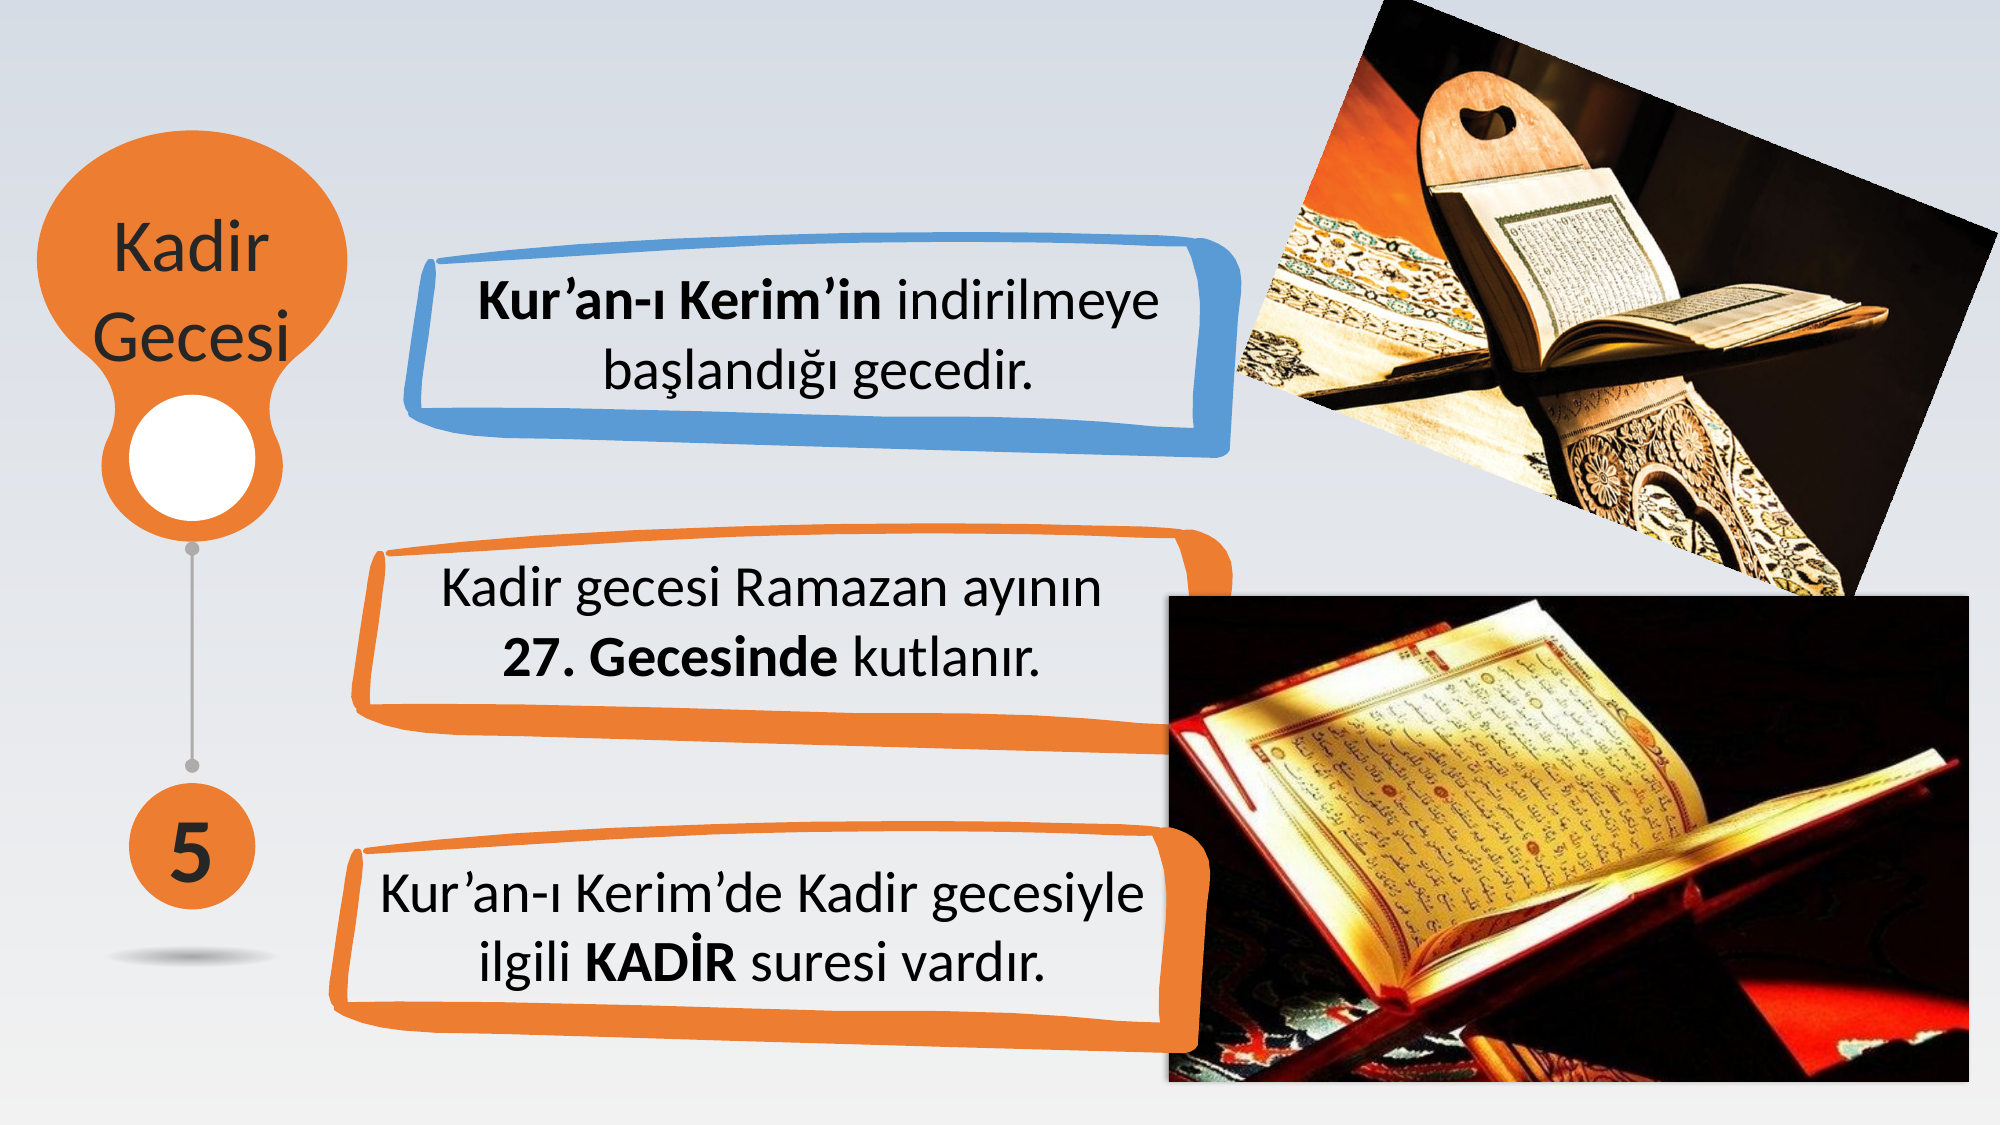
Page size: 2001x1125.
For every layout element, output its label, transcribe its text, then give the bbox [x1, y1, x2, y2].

text_box [380, 821, 1168, 846]
text_box Kur’an-ı Kerim’de Kadir gecesiyle ilgili KADİR suresi vardır. [341, 846, 1168, 1001]
text_box Kadir gecesi Ramazan ayının 27. Gecesinde kutlanır. [395, 541, 1150, 696]
text_box [471, 523, 1233, 592]
text_box [351, 549, 1162, 755]
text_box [36, 130, 348, 969]
text_box [403, 232, 1242, 458]
text_box [328, 969, 1168, 1053]
picture [1168, 0, 1997, 1082]
text_box Kur’an-ı Kerim’in indirilmeye başlandığı gecedir. [436, 253, 1203, 409]
